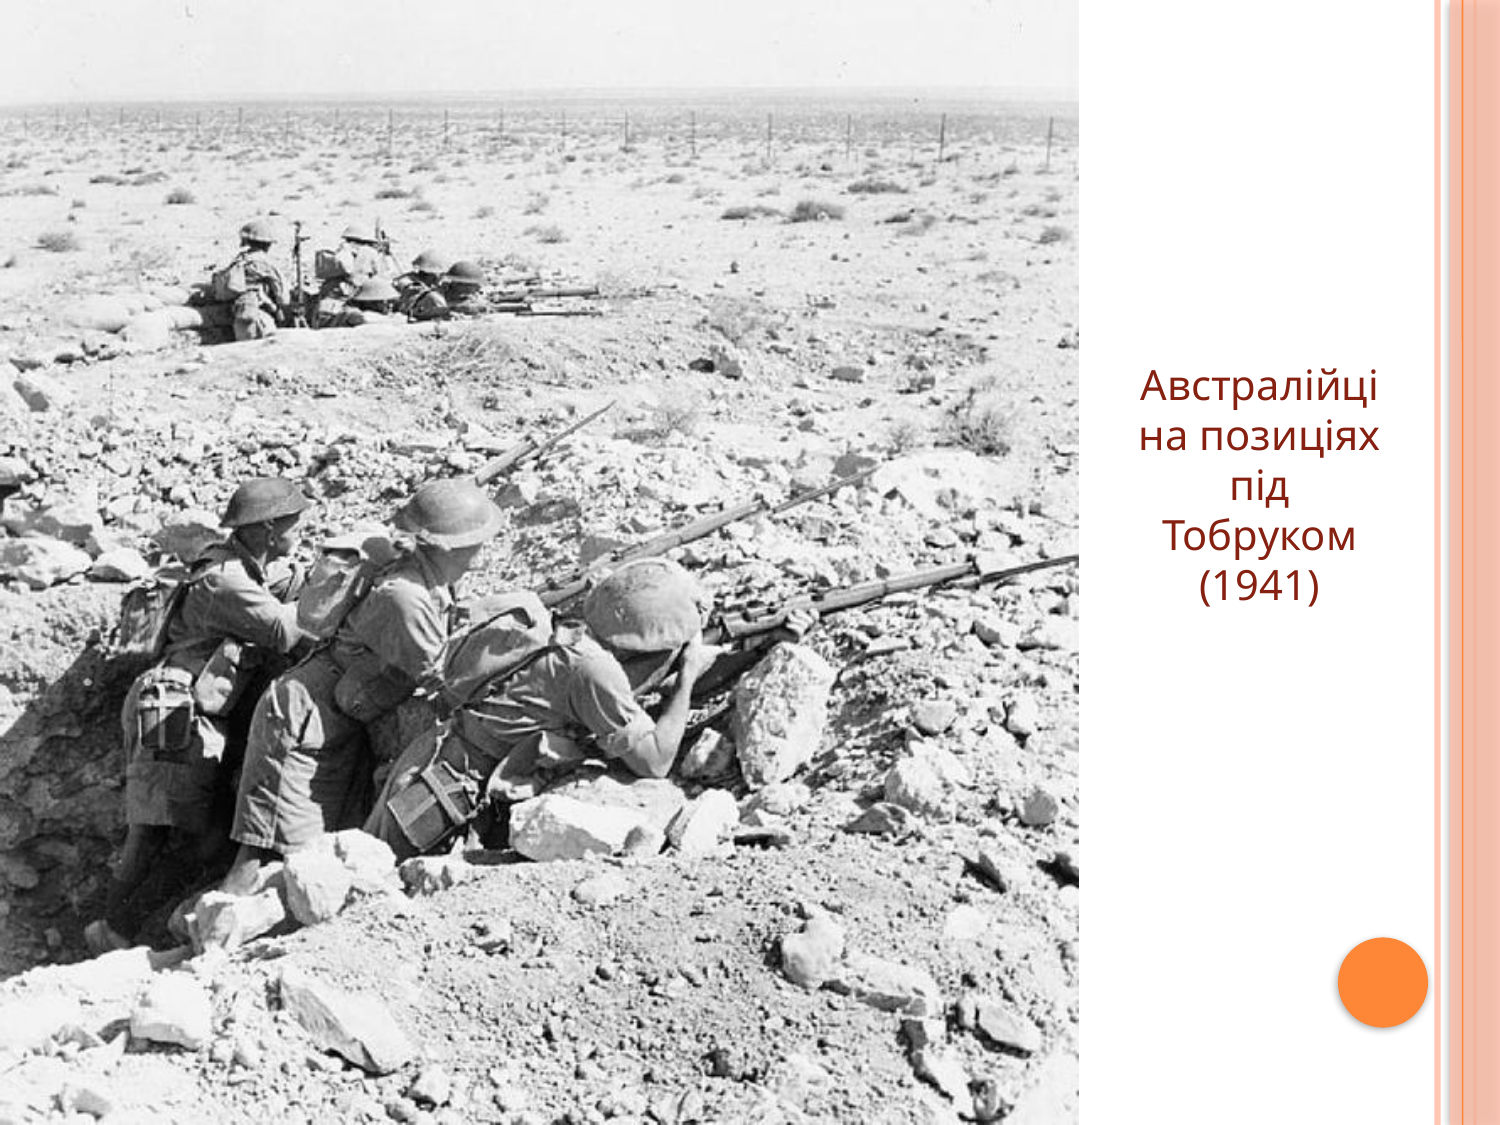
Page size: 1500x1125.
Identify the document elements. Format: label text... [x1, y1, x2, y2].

text_box Австралійці на позиціях під Тобруком (1941) [1113, 351, 1407, 617]
picture [0, 0, 1079, 1125]
